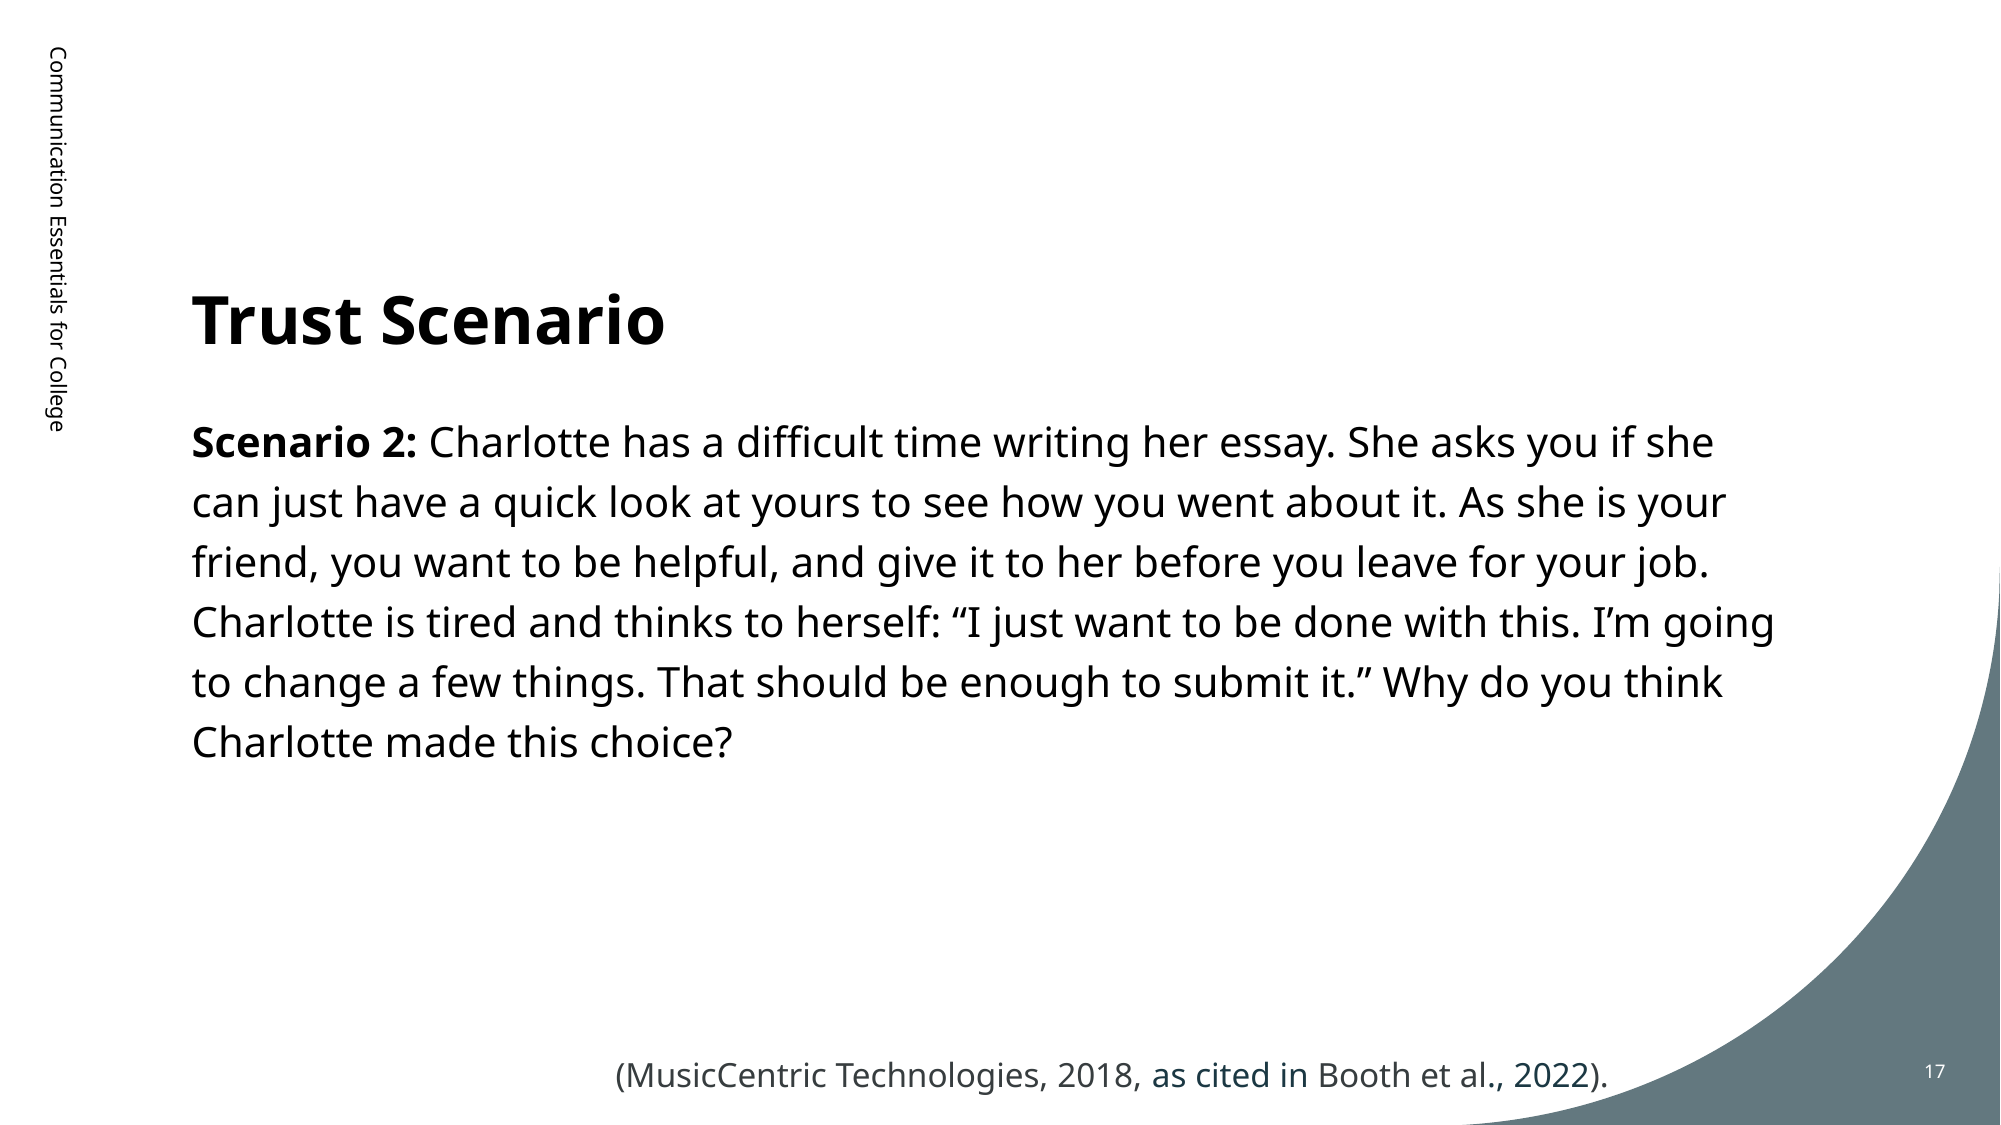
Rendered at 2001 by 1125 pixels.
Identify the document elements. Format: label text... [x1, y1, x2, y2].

title Trust Scenario [176, 118, 1809, 366]
list Scenario 2: Charlotte has a difficult time writing her essay. She asks you if she can just have a quick look at yours to see how you went about it. As she is your friend, you want to be helpful, and give it to her before you leave for your job. Charlotte is tired and thinks to herself: “I just want to be done with this. I’m going to change a few things. That should be enough to submit it.” Why do you think Charlotte made this choice? [176, 398, 1809, 975]
footer Communication Essentials for College [20, 31, 80, 661]
text_box (MusicCentric Technologies, 2018, as cited in Booth et al., 2022). [600, 1046, 1654, 1102]
slide_number 17 [1893, 1042, 1961, 1103]
